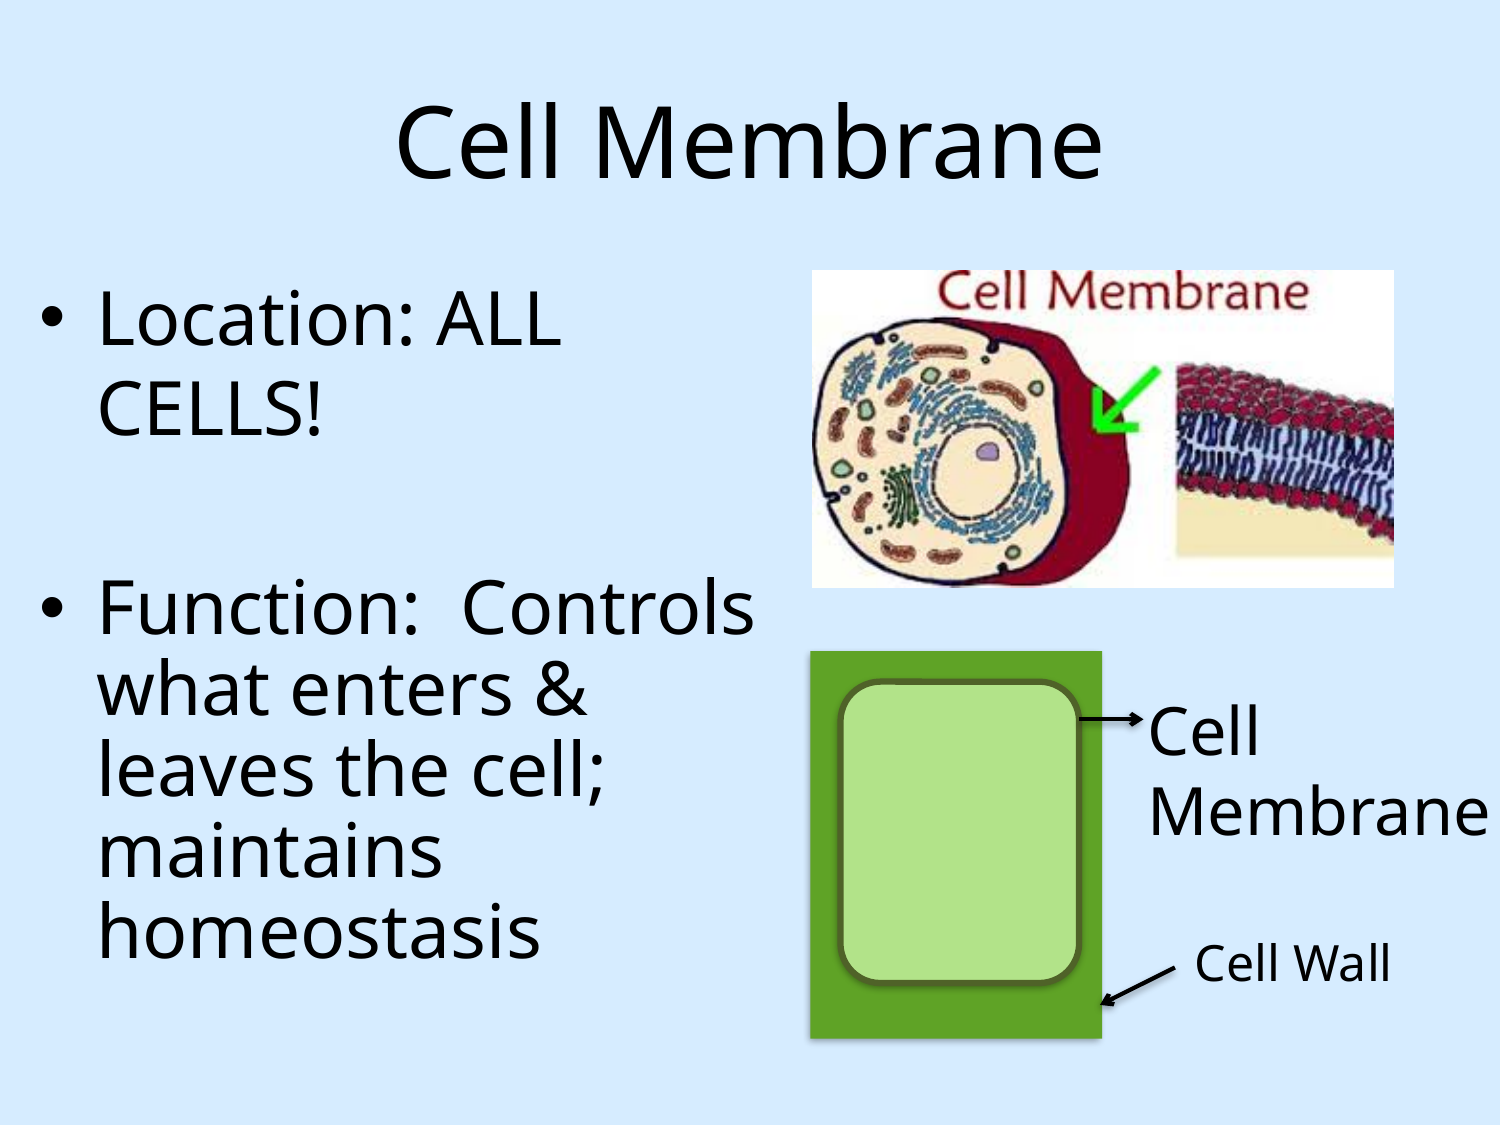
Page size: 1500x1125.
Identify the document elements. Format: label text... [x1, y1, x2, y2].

text_box Cell Wall [1180, 923, 1430, 999]
list Location: ALL CELLS! Function: Controls what enters & leaves the cell; maintains homeostasis [24, 262, 775, 1075]
text_box Cell Membrane [1132, 681, 1500, 857]
text_box [810, 650, 1103, 1039]
picture [812, 269, 1395, 588]
text_box [839, 680, 1080, 984]
title Cell Membrane [75, 45, 1425, 233]
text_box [1099, 967, 1176, 1006]
